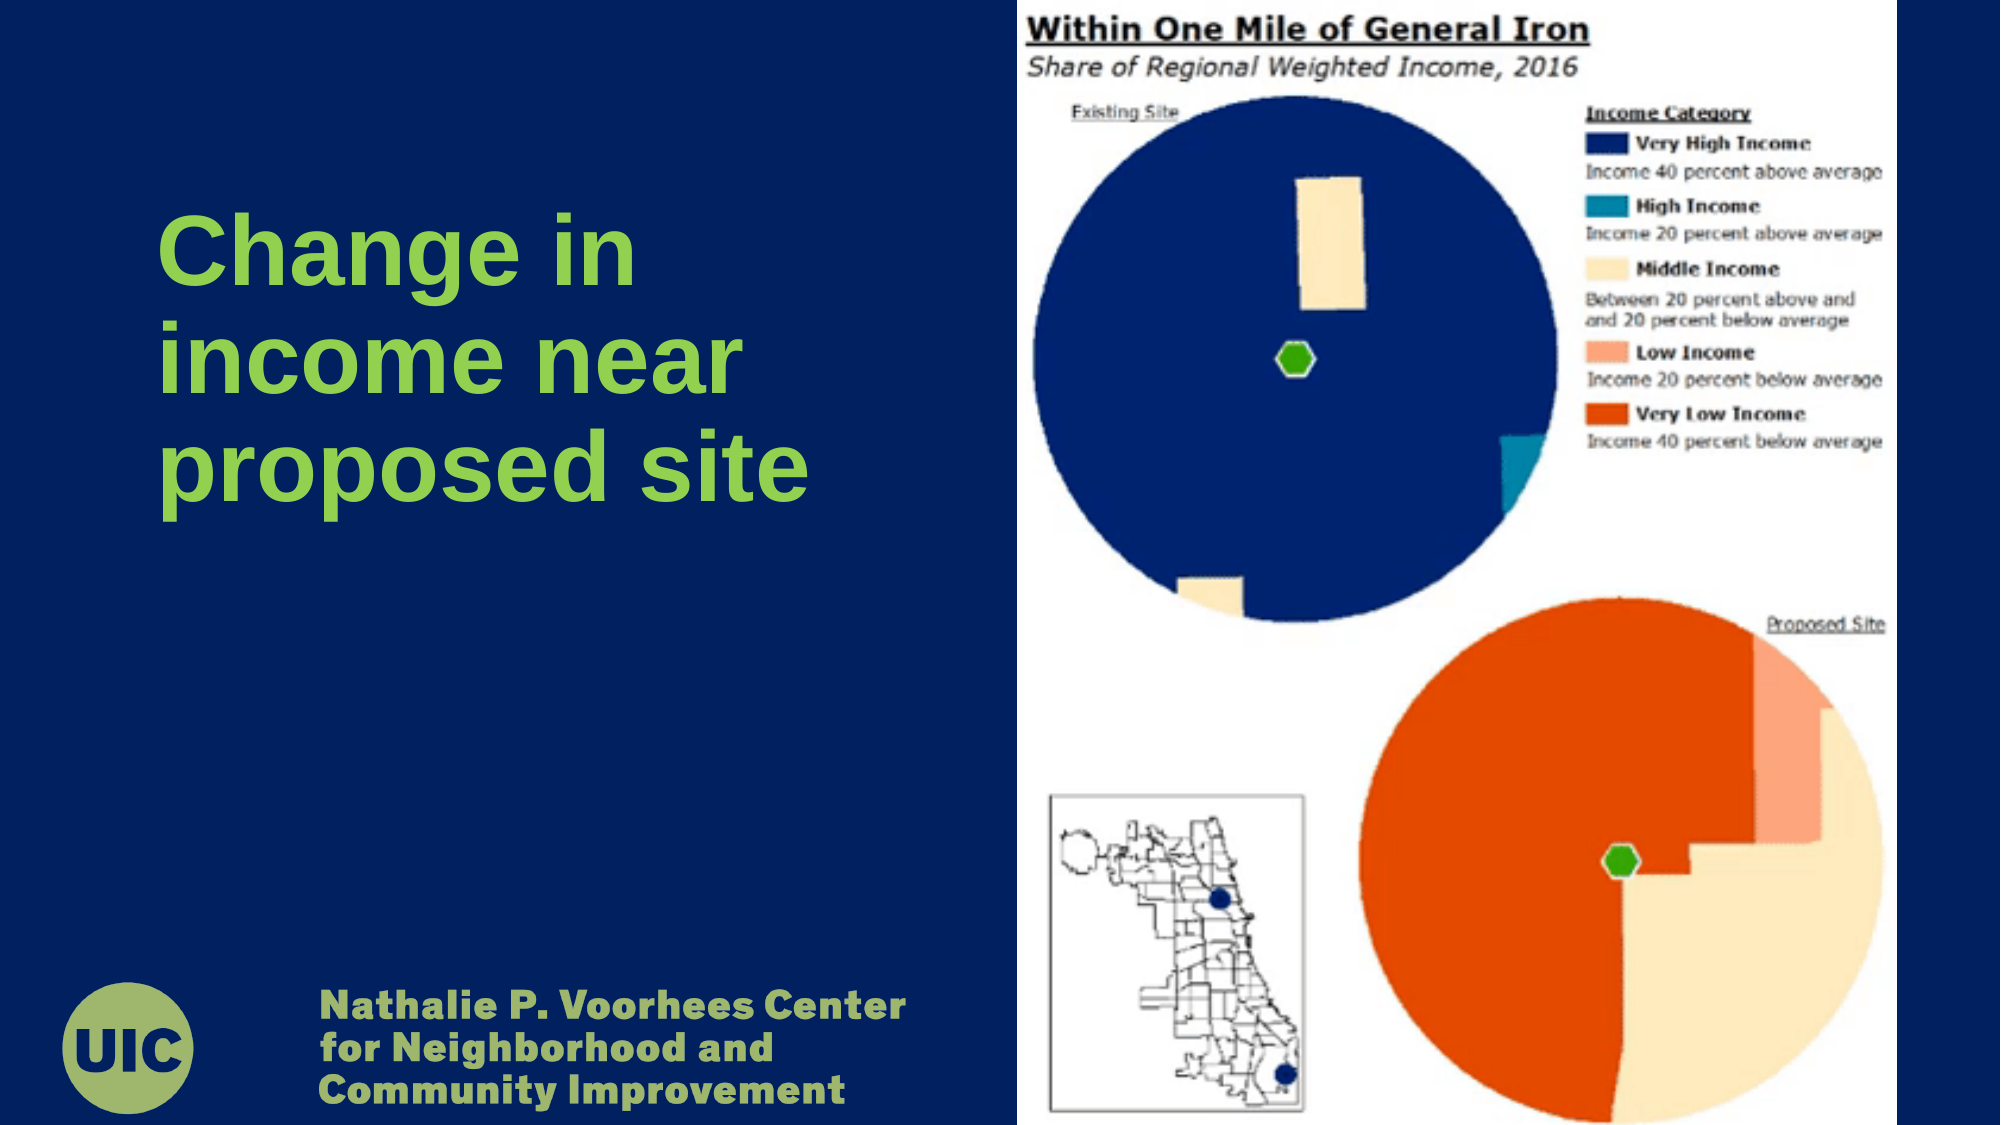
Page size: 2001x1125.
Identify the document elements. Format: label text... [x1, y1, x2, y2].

picture [1017, 0, 1897, 1125]
title Change in income near proposed site [141, 0, 854, 850]
